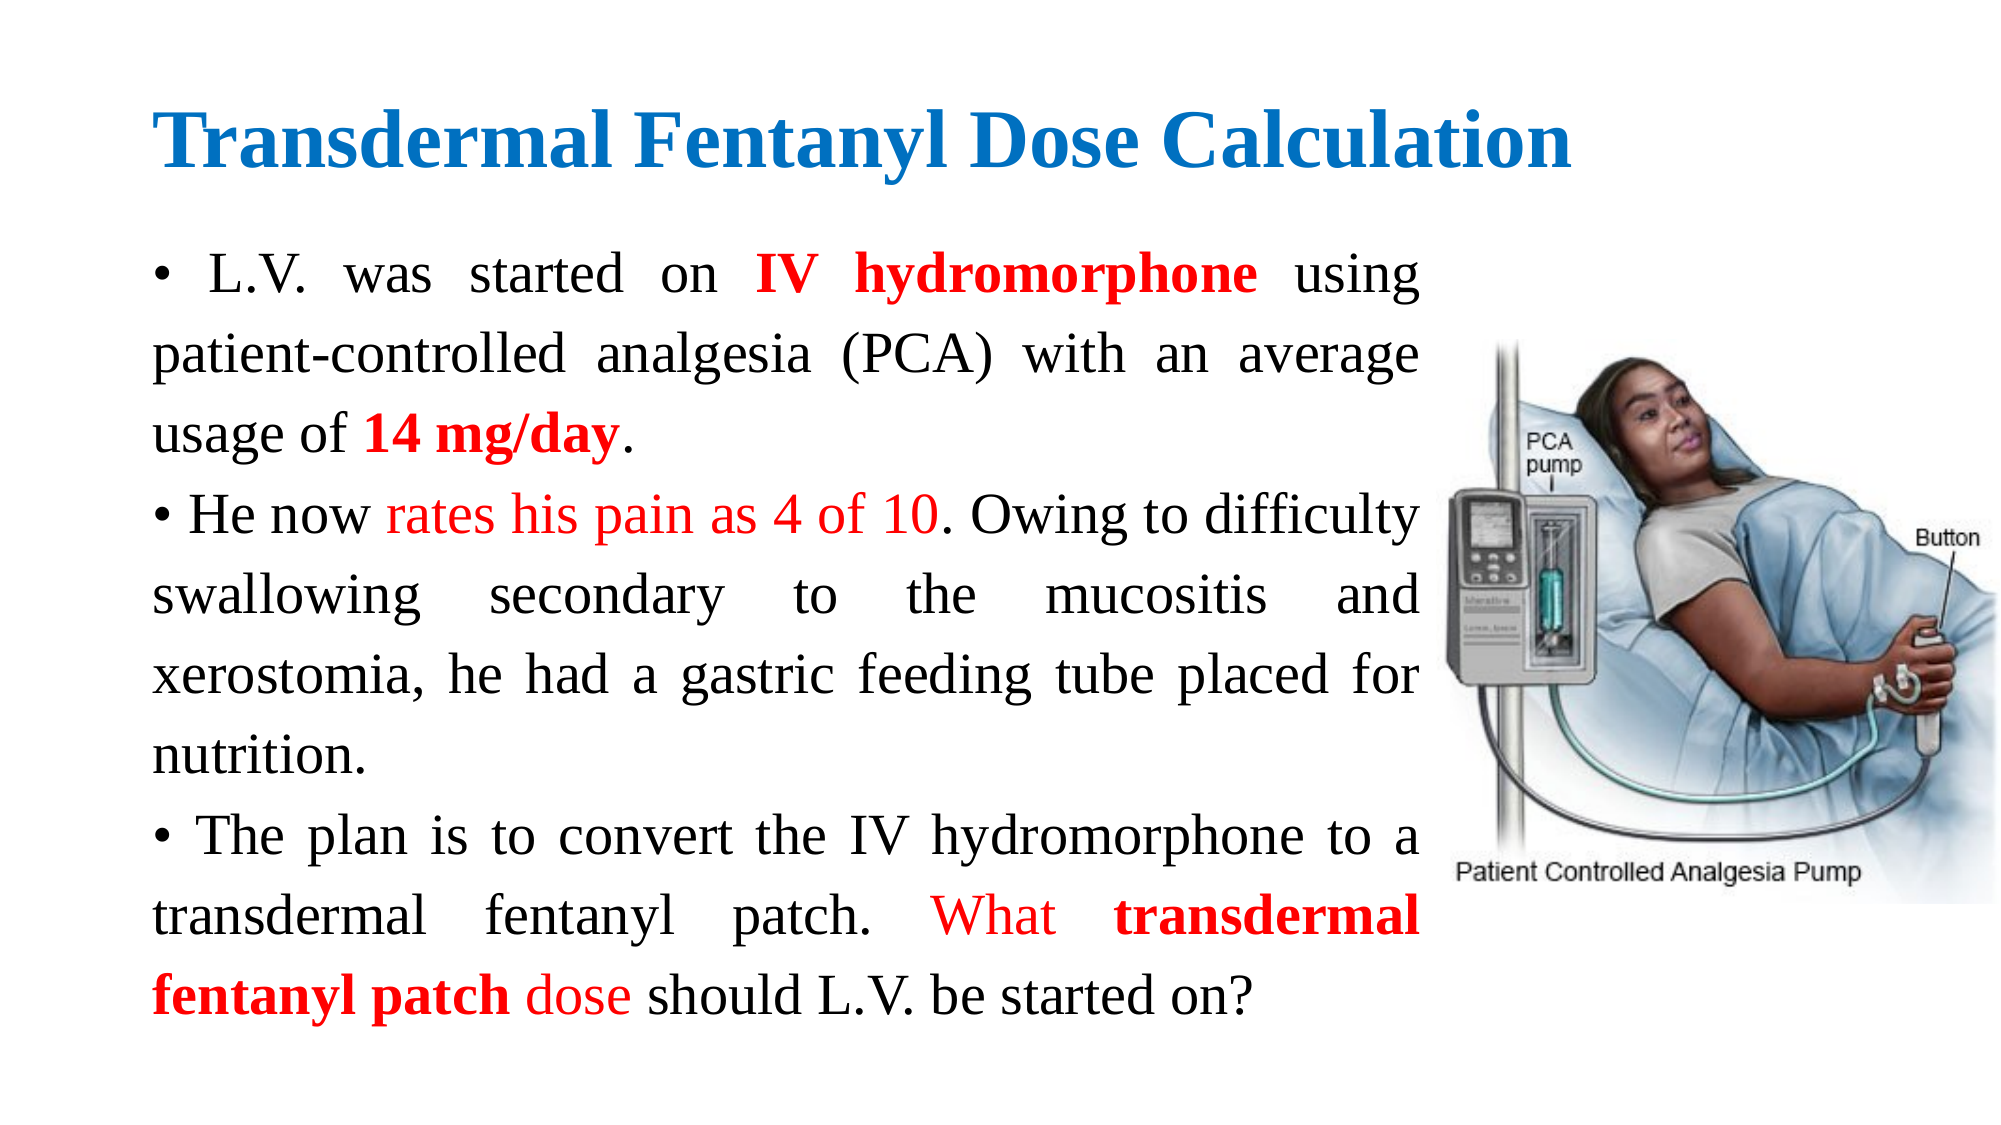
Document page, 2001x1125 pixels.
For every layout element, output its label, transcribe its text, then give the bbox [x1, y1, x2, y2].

list • L.V. was started on IV hydromorphone using patient-controlled analgesia (PCA) with an average usage of 14 mg/day. • He now rates his pain as 4 of 10. Owing to difficulty swallowing secondary to the mucositis and xerostomia, he had a gastric feeding tube placed for nutrition. • The plan is to convert the IV hydromorphone to a transdermal fentanyl patch. What transdermal fentanyl patch dose should L.V. be started on? [137, 215, 1436, 1125]
picture [1436, 339, 2000, 904]
title Transdermal Fentanyl Dose Calculation [137, 38, 1863, 216]
